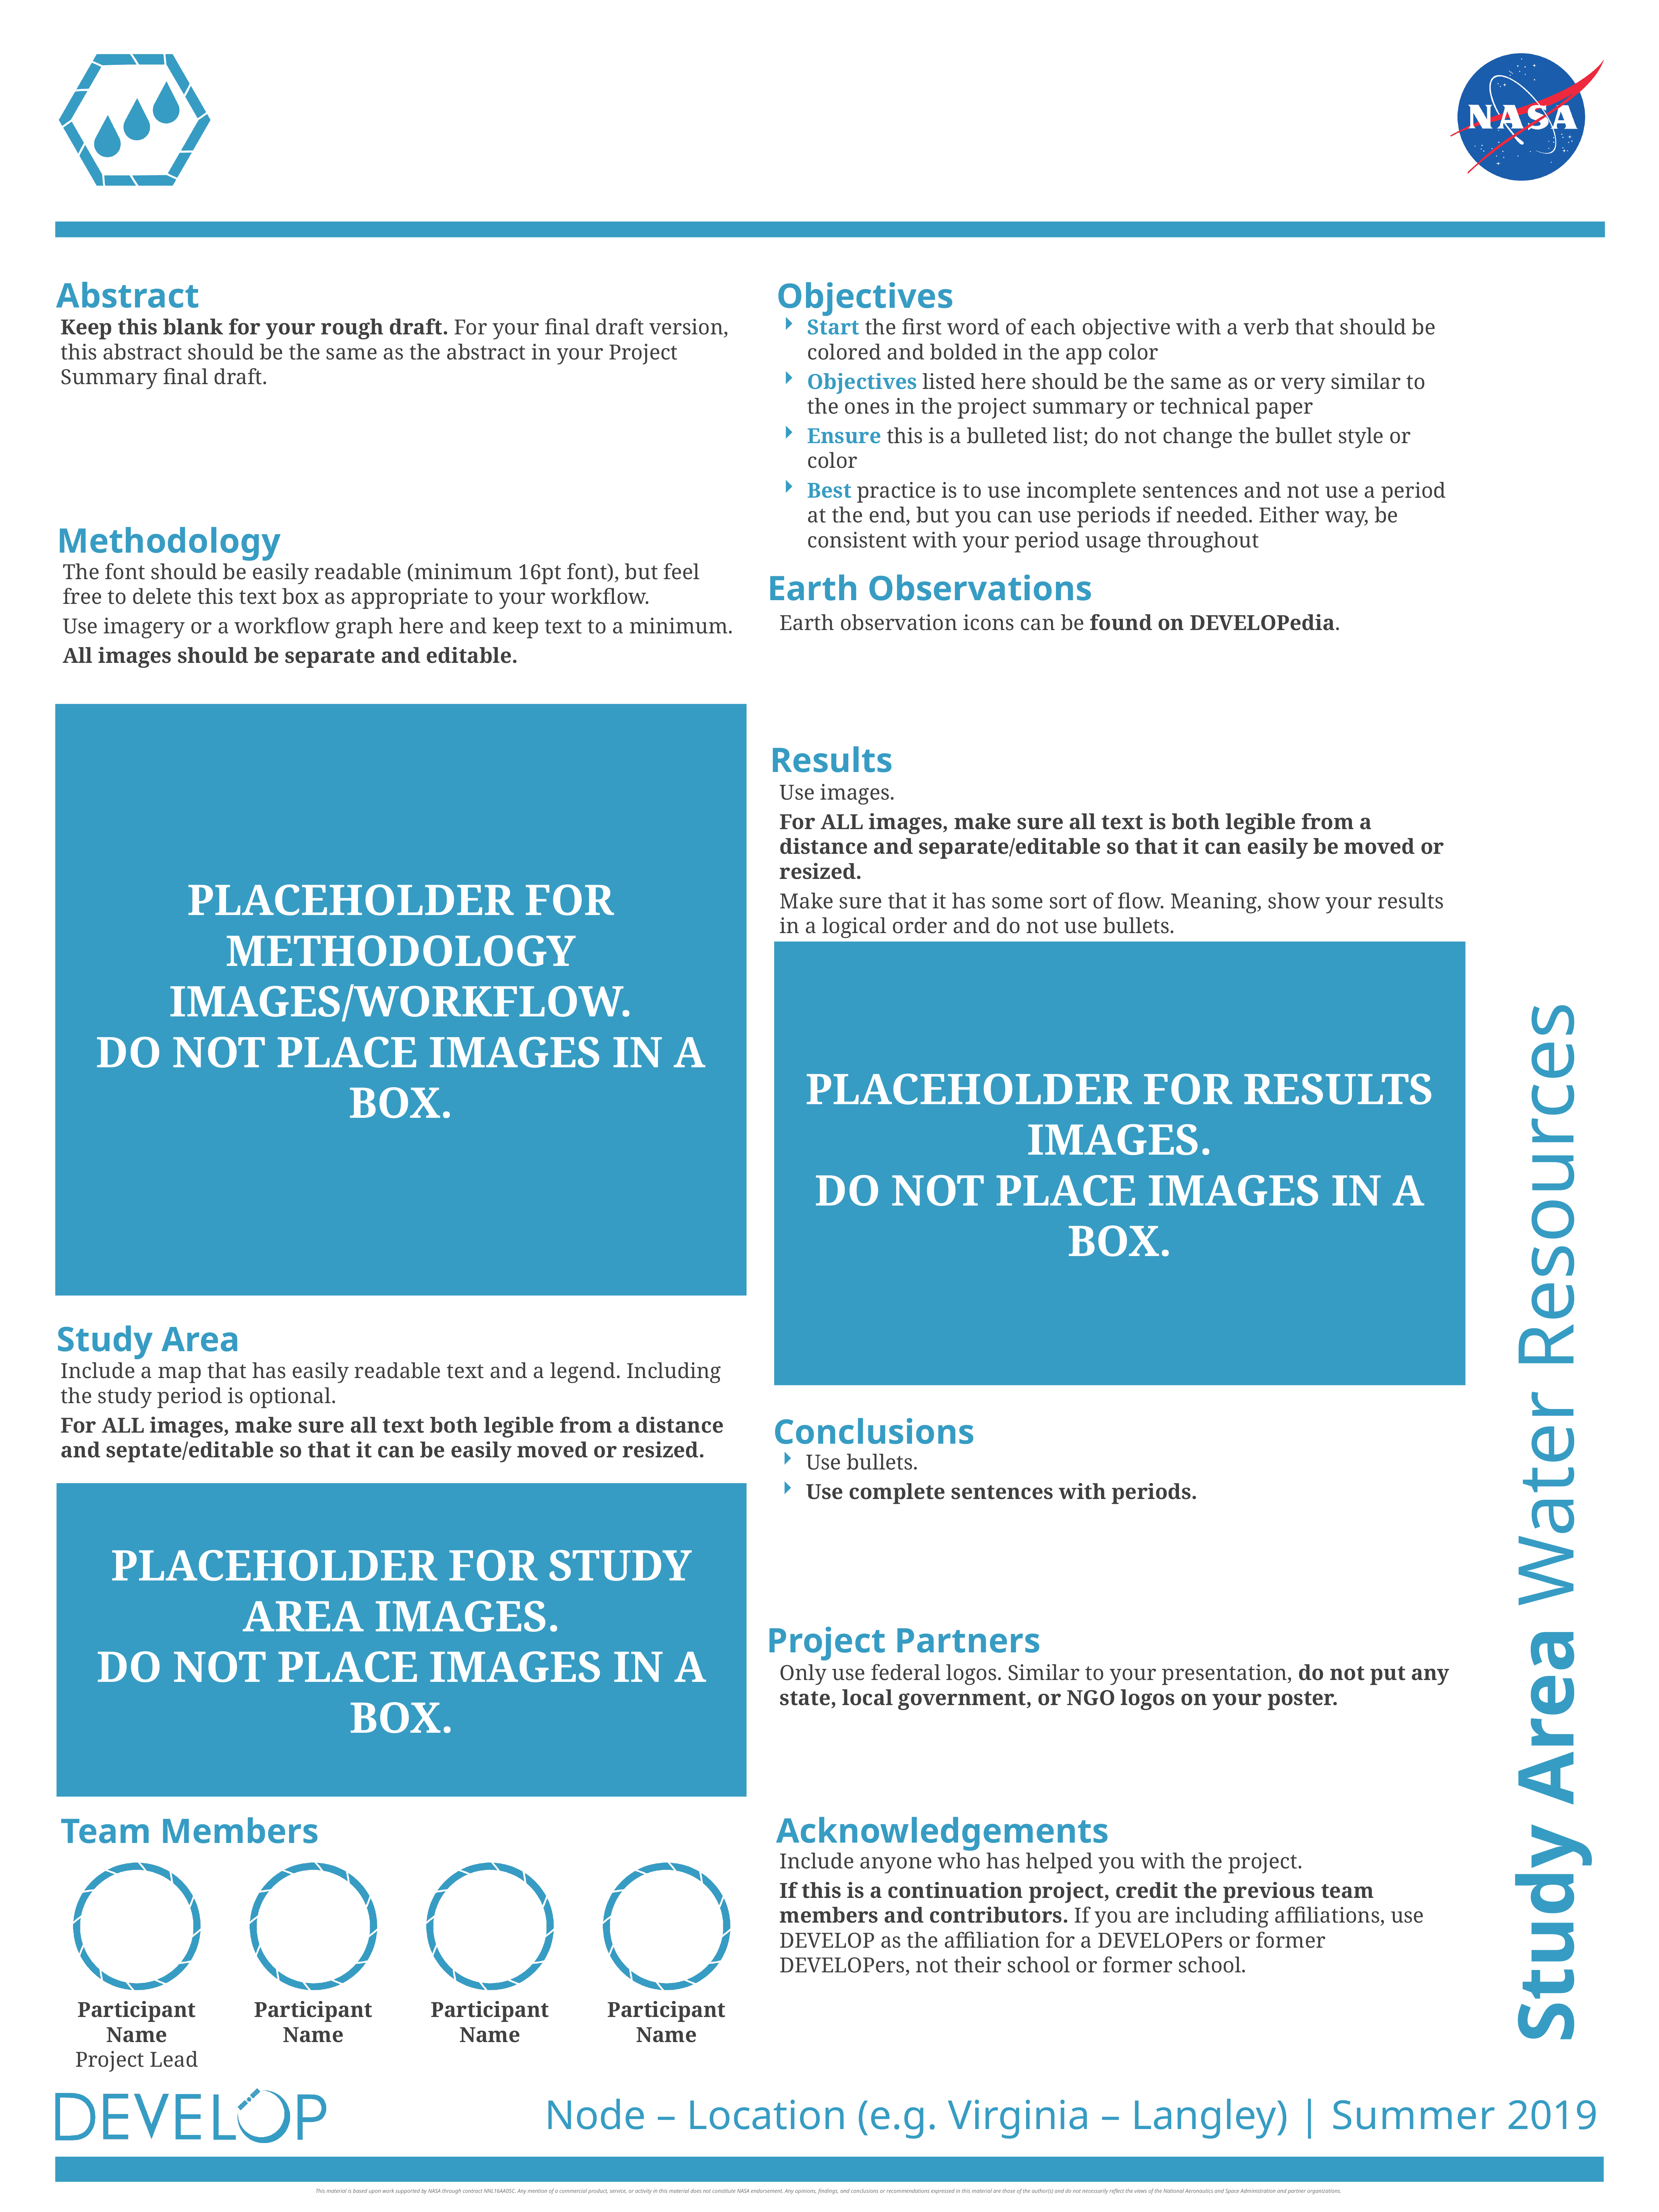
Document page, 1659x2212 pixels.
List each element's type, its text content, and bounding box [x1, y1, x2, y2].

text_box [51, 1863, 223, 2050]
text_box PLACEHOLDER FOR RESULTS IMAGES. DO NOT PLACE IMAGES IN A BOX. [774, 941, 1465, 1385]
text_box Start the first word of each objective with a verb that should be colored and bolded in the app color Objectives listed here should be the same as or very similar to the ones in the project summary or technical paper Ensure this is a bulleted list; do not change the bullet style or color Best practice is to use incomplete sentences and not use a period at the end, but you can use periods if needed. Either way, be consistent with your period usage throughout [774, 311, 1465, 531]
picture [59, 54, 211, 186]
text_box Conclusions [768, 1407, 981, 1453]
text_box Earth observation icons can be found on DEVELOPedia. [774, 607, 1465, 706]
text_box Use images. For ALL images, make sure all text is both legible from a distance and separate/editable so that it can easily be moved or resized. Make sure that it has some sort of flow. Meaning, show your results in a logical order and do not use bullets. [774, 776, 1465, 937]
text_box Team Members [55, 1806, 325, 1853]
text_box Study Area [51, 1314, 246, 1361]
text_box Only use federal logos. Similar to your presentation, do not put any state, local government, or NGO logos on your poster. [774, 1657, 1468, 1773]
text_box Abstract [51, 271, 205, 317]
text_box The font should be easily readable (minimum 16pt font), but feel free to delete this text box as appropriate to your workflow. Use imagery or a workflow graph here and keep text to a minimum. All images should be separate and editable. [57, 556, 749, 694]
picture [1448, 52, 1605, 182]
text_box Keep this blank for your rough draft. For your final draft version, this abstract should be the same as the abstract in your Project Summary final draft. [55, 311, 747, 515]
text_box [404, 1863, 576, 2025]
text_box PLACEHOLDER FOR STUDY AREA IMAGES. DO NOT PLACE IMAGES IN A BOX. [56, 1483, 747, 1797]
text_box Use bullets. Use complete sentences with periods. [773, 1446, 1464, 1544]
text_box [581, 1863, 752, 2025]
text_box Project Partners [761, 1616, 1046, 1662]
text_box Methodology [51, 516, 286, 562]
text_box Node – Location (e.g. Virginia – Langley) | Summer 2019 [882, 2092, 1604, 2141]
text_box PLACEHOLDER FOR METHODOLOGY IMAGES/WORKFLOW. DO NOT PLACE IMAGES IN A BOX. [55, 704, 747, 1296]
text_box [227, 1863, 399, 2025]
text_box Objectives [771, 271, 959, 318]
text_box Include anyone who has helped you with the project. If this is a continuation project, credit the previous team members and contributors. If you are including affiliations, use DEVELOP as the affiliation for a DEVELOPers or former DEVELOPers, not their school or former school. [774, 1845, 1465, 2041]
text_box Include a map that has easily readable text and a legend. Including the study period is optional. For ALL images, make sure all text both legible from a distance and septate/editable so that it can be easily moved or resized. [55, 1355, 749, 1527]
text_box Acknowledgements [771, 1806, 1115, 1853]
picture [55, 2088, 326, 2143]
text_box Earth Observations [762, 564, 1099, 610]
text_box Study Area Water Resources [1495, 281, 1603, 2049]
text_box Results [764, 735, 899, 782]
